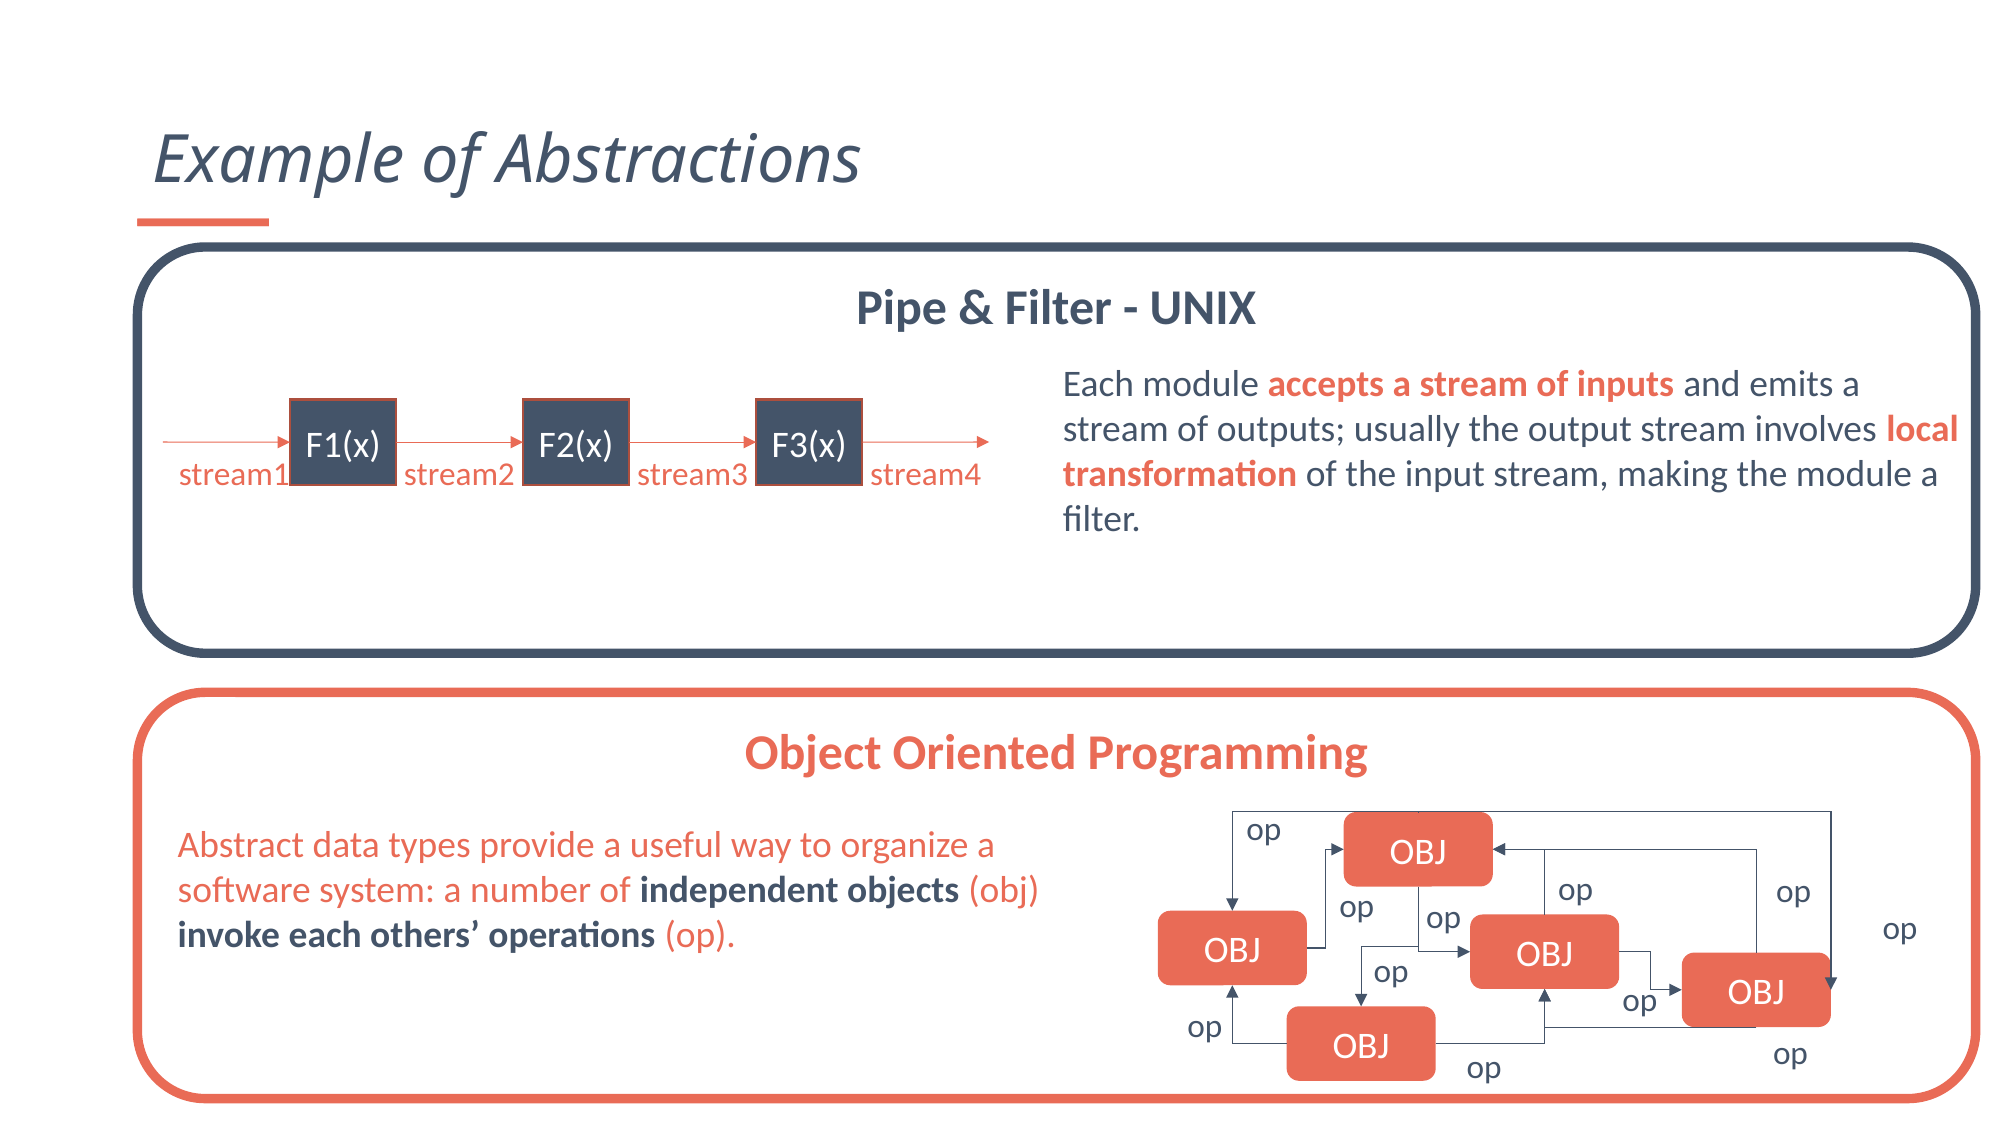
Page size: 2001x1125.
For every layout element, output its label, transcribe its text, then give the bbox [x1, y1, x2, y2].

list Example of Abstractions [137, 26, 1863, 205]
text_box Pipe & Filter - UNIX [136, 245, 1977, 655]
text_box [162, 800, 1933, 1094]
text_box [162, 351, 1976, 549]
text_box Object Oriented Programming [136, 691, 1977, 1100]
